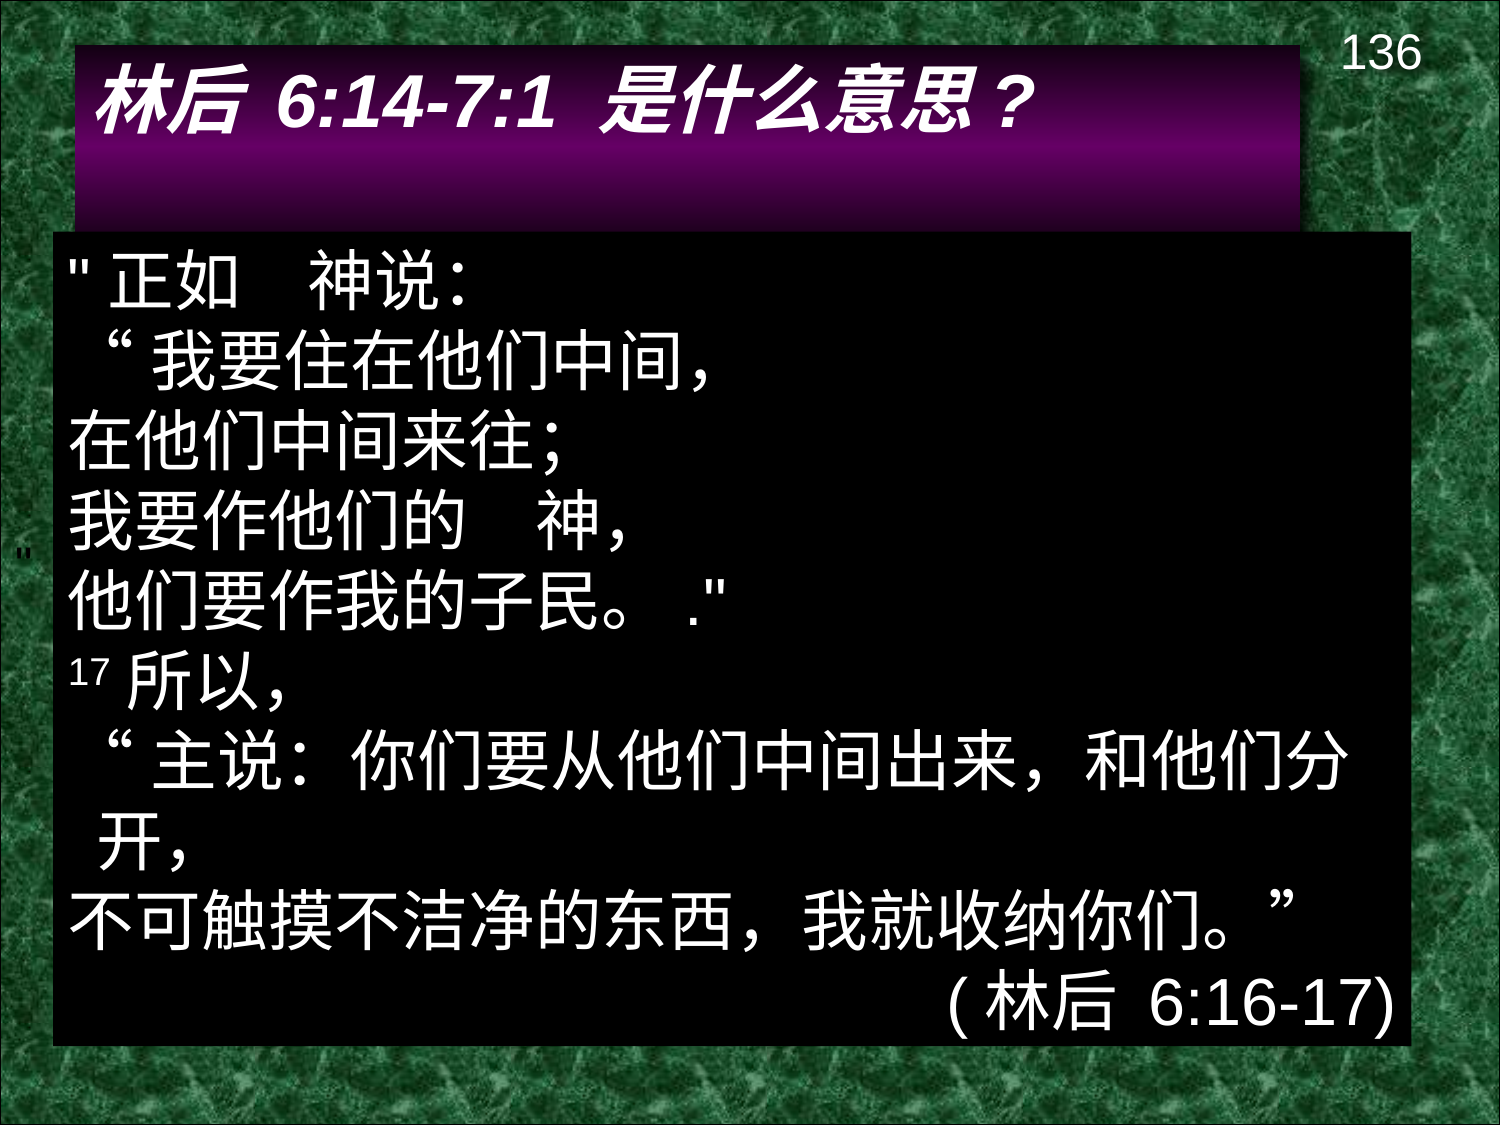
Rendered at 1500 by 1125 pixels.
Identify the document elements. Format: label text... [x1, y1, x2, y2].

title 林后 6:14-7:1 是什么意思? [75, 45, 1300, 231]
text_box 136 [1324, 12, 1488, 88]
text_box " [0, 0, 1500, 1125]
text_box "正如 神说： “我要住在他们中间， 在他们中间来往； 我要作他们的 神， 他们要作我的子民。." 17所以， “主说：你们要从他们中间出来，和他们分开， 不可触摸不洁净的东西，我就收纳你们。” (林后 6:16-17) [53, 231, 1412, 1047]
